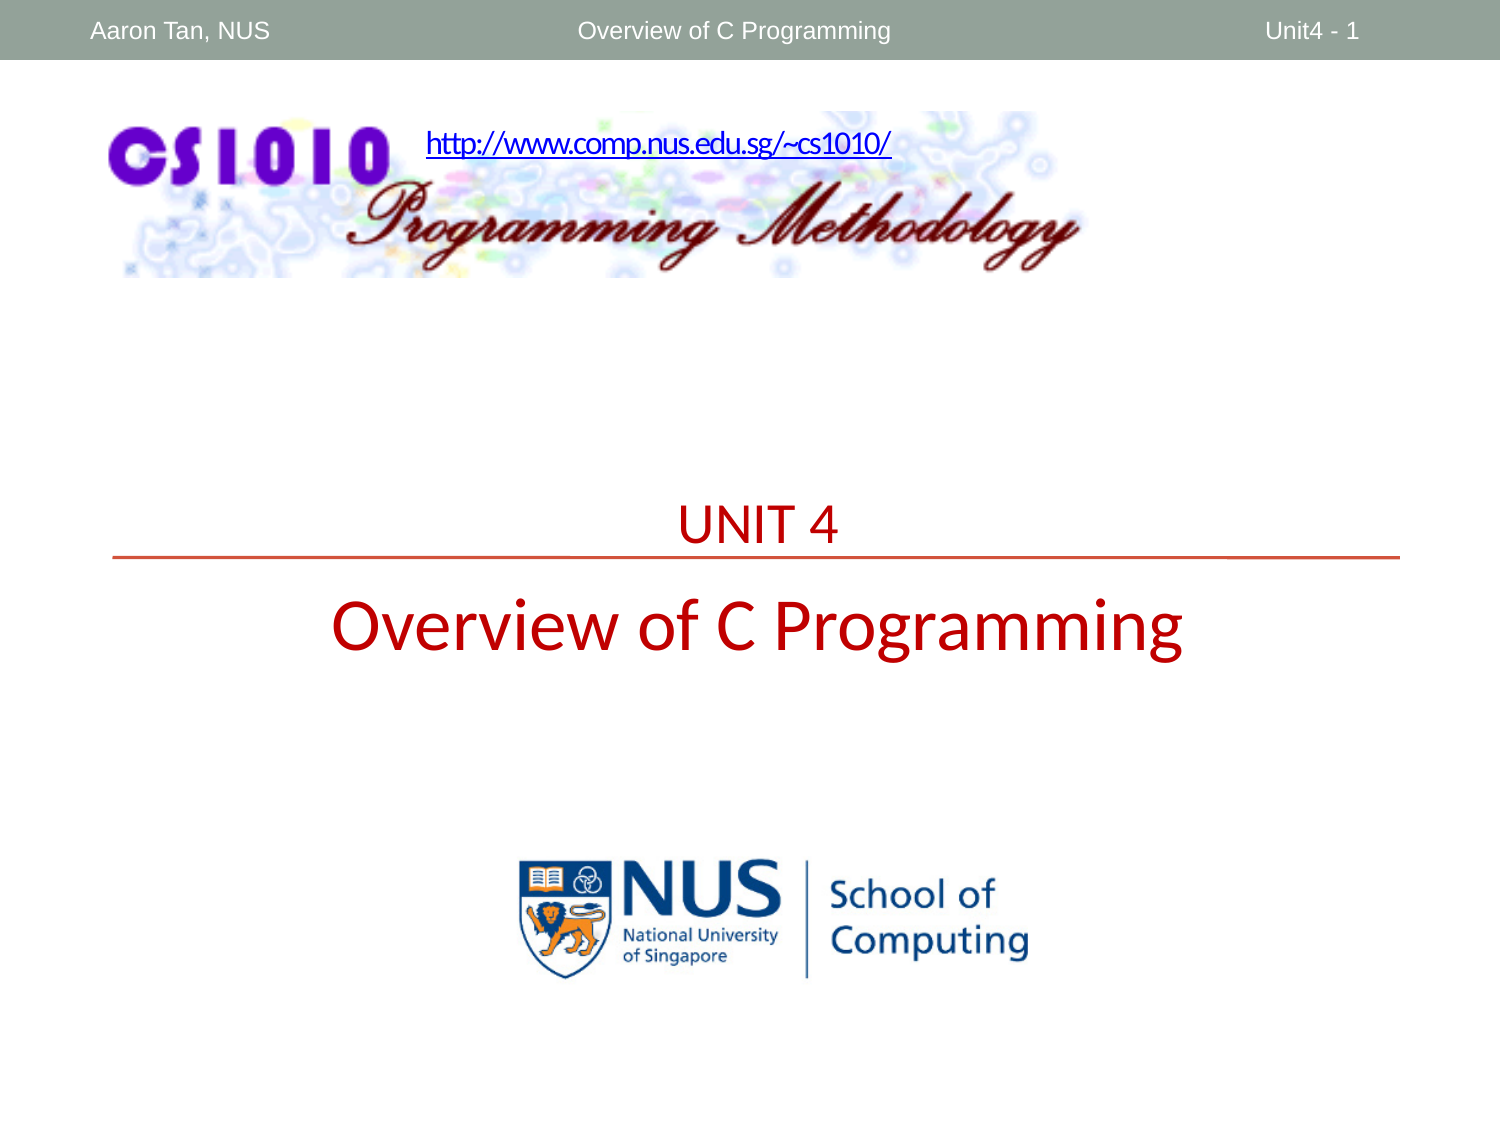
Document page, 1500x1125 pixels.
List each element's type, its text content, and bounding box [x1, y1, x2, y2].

text_box Overview of C Programming [173, 567, 1344, 673]
footer Overview of C Programming [562, 3, 1238, 57]
picture [468, 817, 1082, 1019]
slide_number Aaron Tan, NUS [75, 3, 550, 57]
picture [88, 110, 1101, 278]
text_box UNIT 4 [576, 477, 941, 563]
slide_number Unit4 - 1 [1250, 3, 1425, 57]
